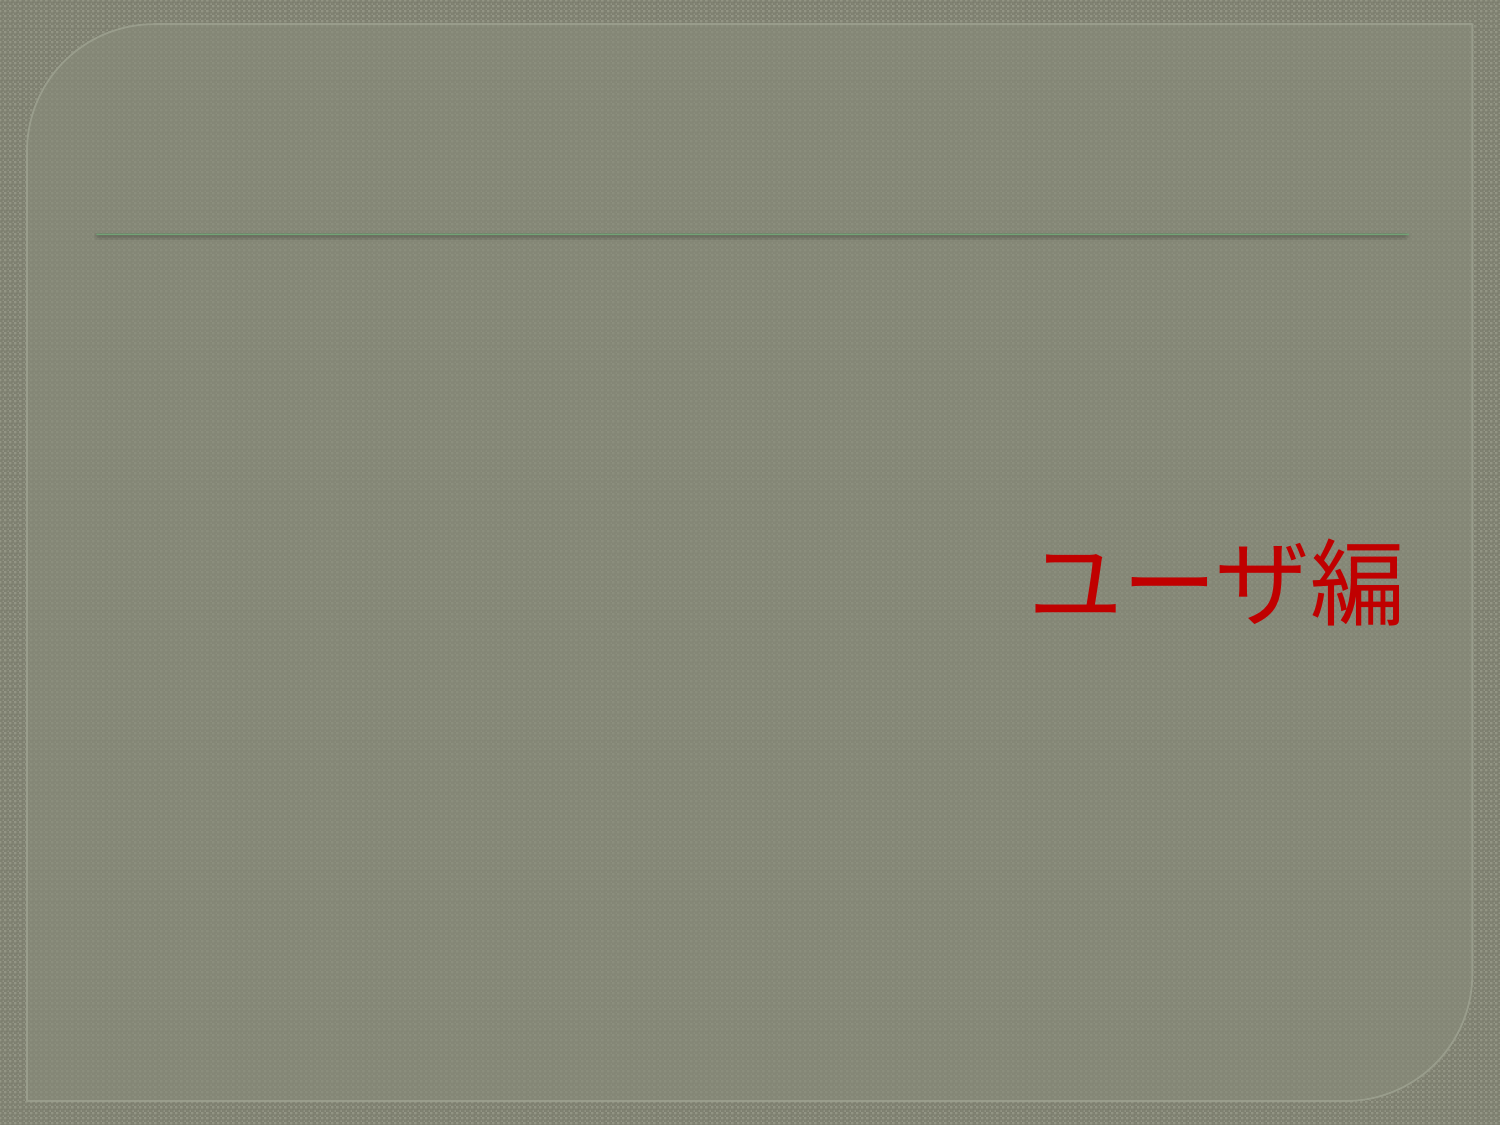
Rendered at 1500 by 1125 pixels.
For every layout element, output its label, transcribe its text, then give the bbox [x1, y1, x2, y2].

title ユーザ編 [70, 515, 1421, 645]
